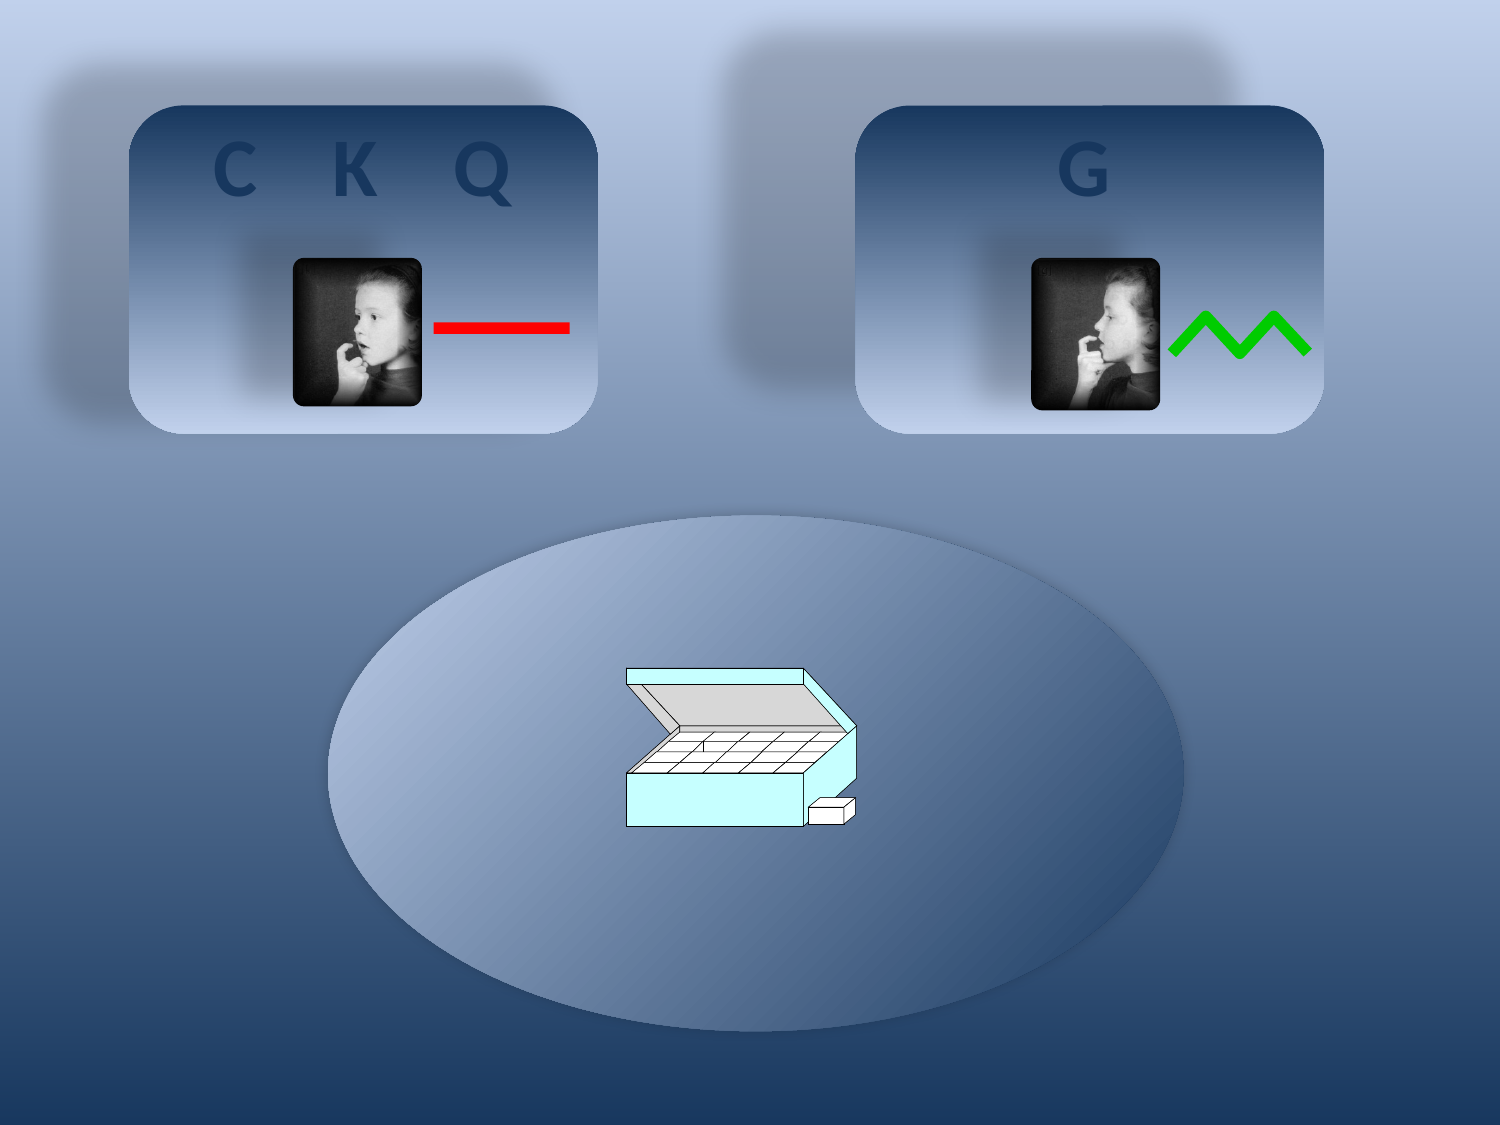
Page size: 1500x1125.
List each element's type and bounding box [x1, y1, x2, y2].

text_box [103, 56, 624, 448]
text_box [314, 513, 1210, 1046]
text_box [829, 68, 1350, 460]
text_box [0, 0, 1500, 1125]
picture [625, 667, 858, 828]
picture [292, 257, 423, 407]
picture [1031, 257, 1161, 411]
